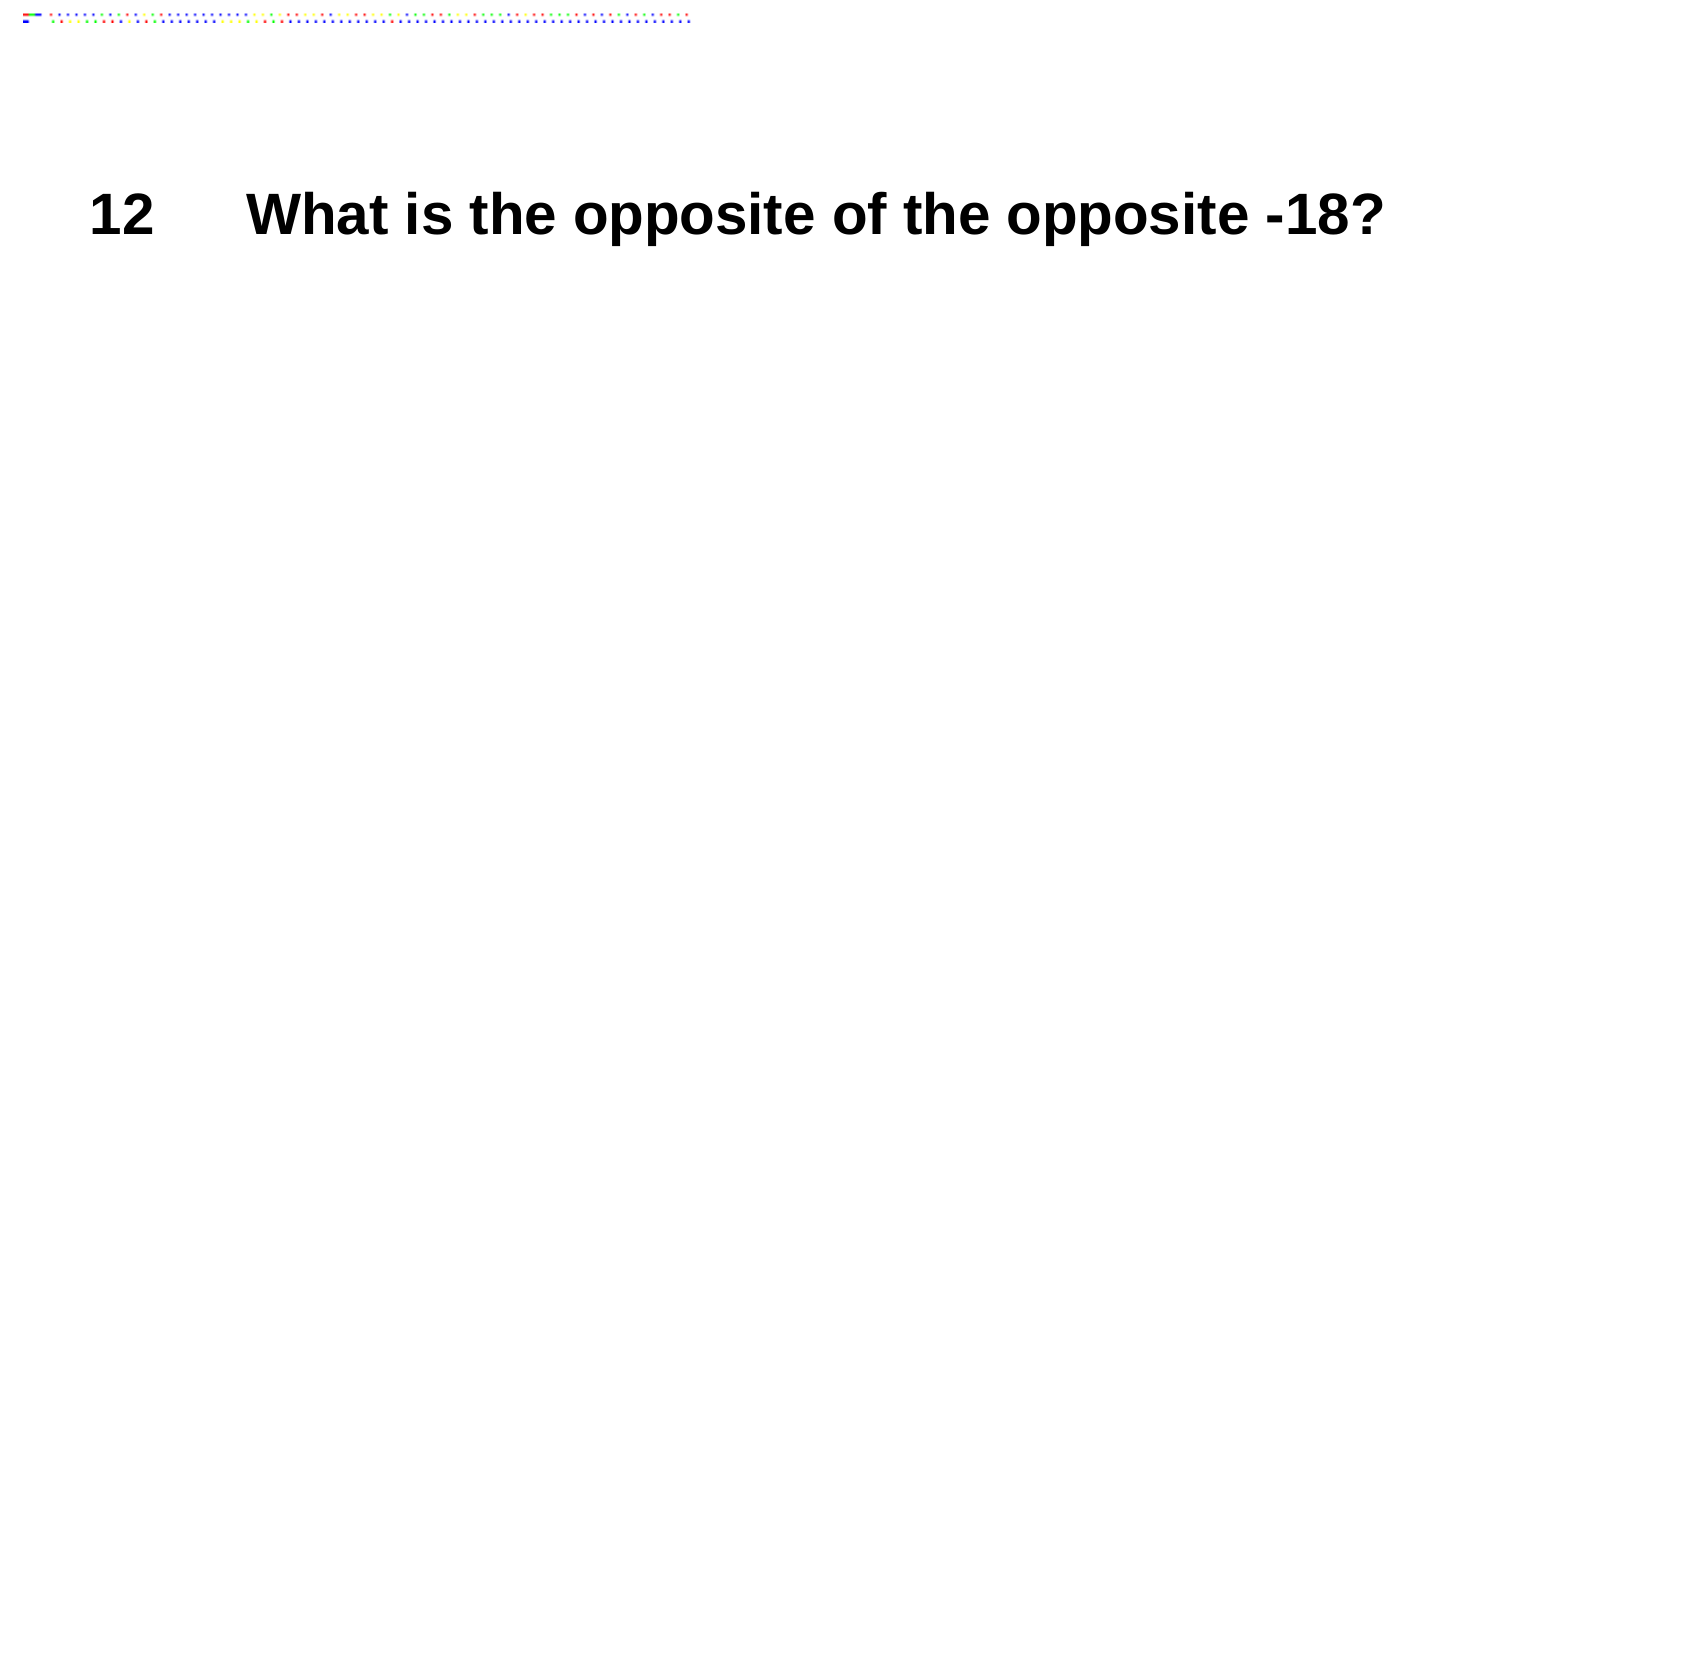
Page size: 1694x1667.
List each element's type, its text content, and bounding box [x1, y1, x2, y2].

picture [22, 11, 701, 23]
text_box 12 [74, 168, 172, 254]
text_box What is the opposite of the opposite -18? [231, 169, 1612, 254]
